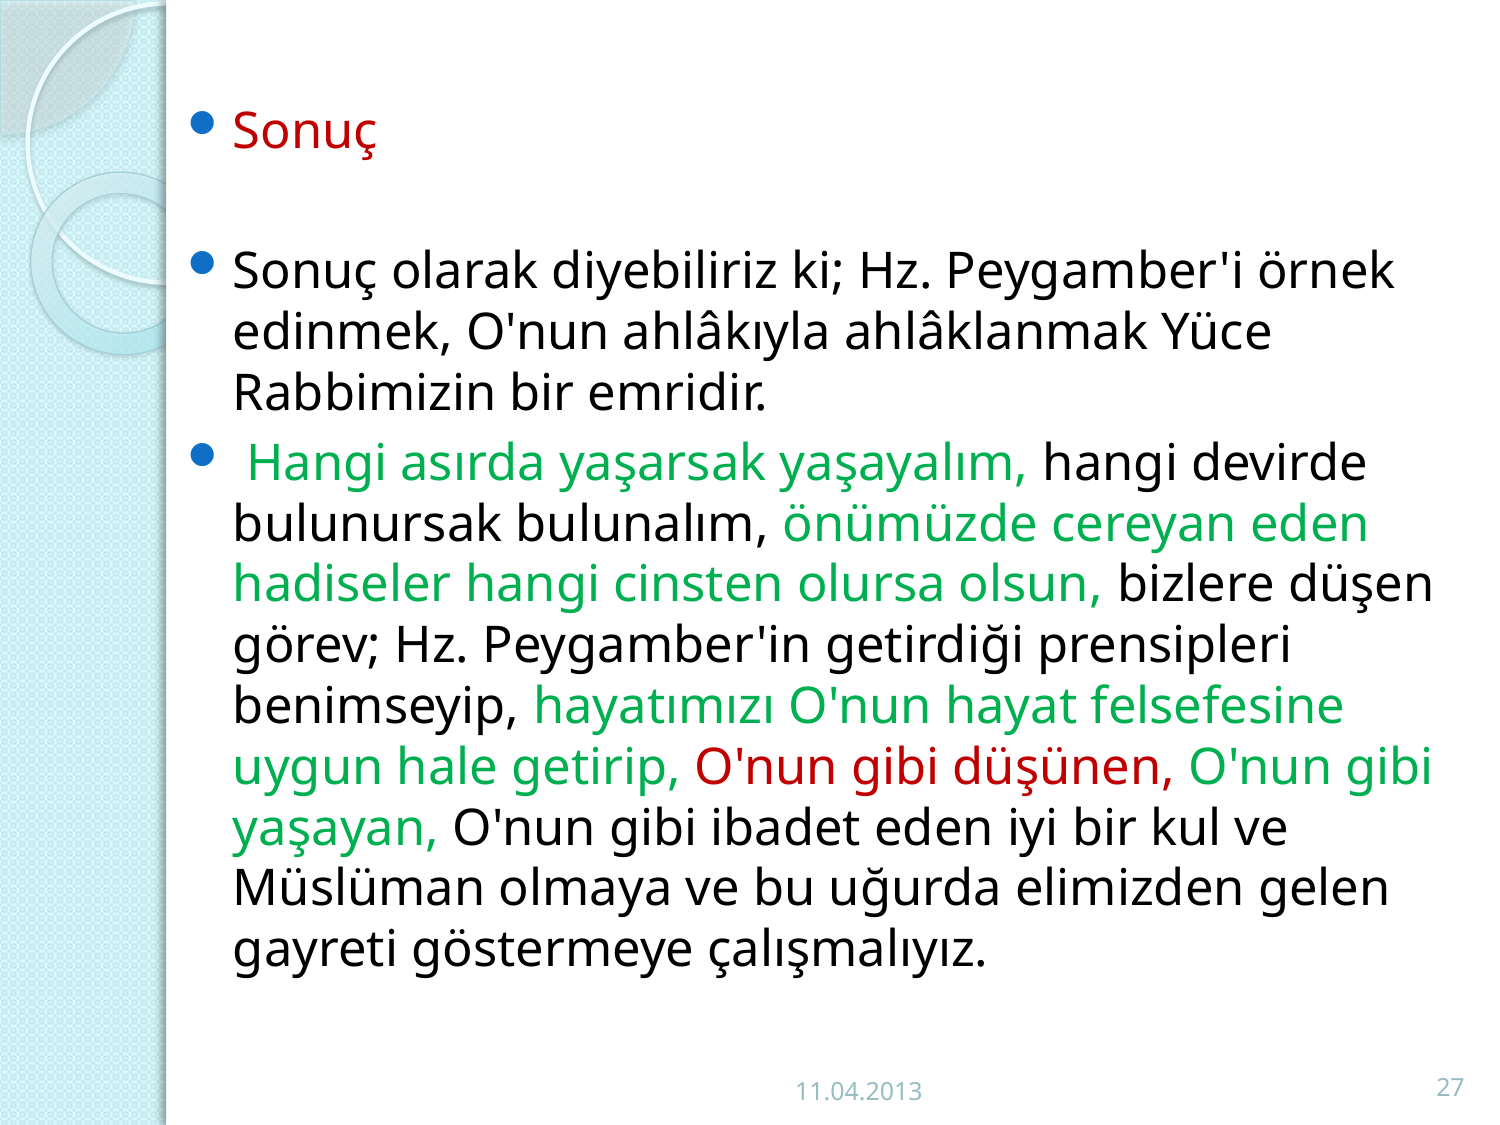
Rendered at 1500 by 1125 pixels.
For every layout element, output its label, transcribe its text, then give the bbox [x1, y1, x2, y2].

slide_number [587, 1034, 938, 1113]
slide_number 27 [1413, 1034, 1488, 1113]
list Sonuç Sonuç olarak diyebiliriz ki; Hz. Peygamber'i örnek edinmek, O'nun ahlâkıyla ahlâklanmak Yüce Rabbimizin bir emridir. Hangi asırda yaşarsak yaşayalım, hangi devirde bulunursak bulunalım, önümüzde cereyan eden hadiseler hangi cinsten olursa olsun, bizlere düşen görev; Hz. Peygamber'in getirdiği prensipleri benimseyip, hayatımızı O'nun hayat felsefesine uygun hale getirip, O'nun gibi düşünen, O'nun gibi yaşayan, O'nun gibi ibadet eden iyi bir kul ve Müslüman olmaya ve bu uğurda elimizden gelen gayreti göstermeye çalışmalıyız. [159, 90, 1466, 1025]
